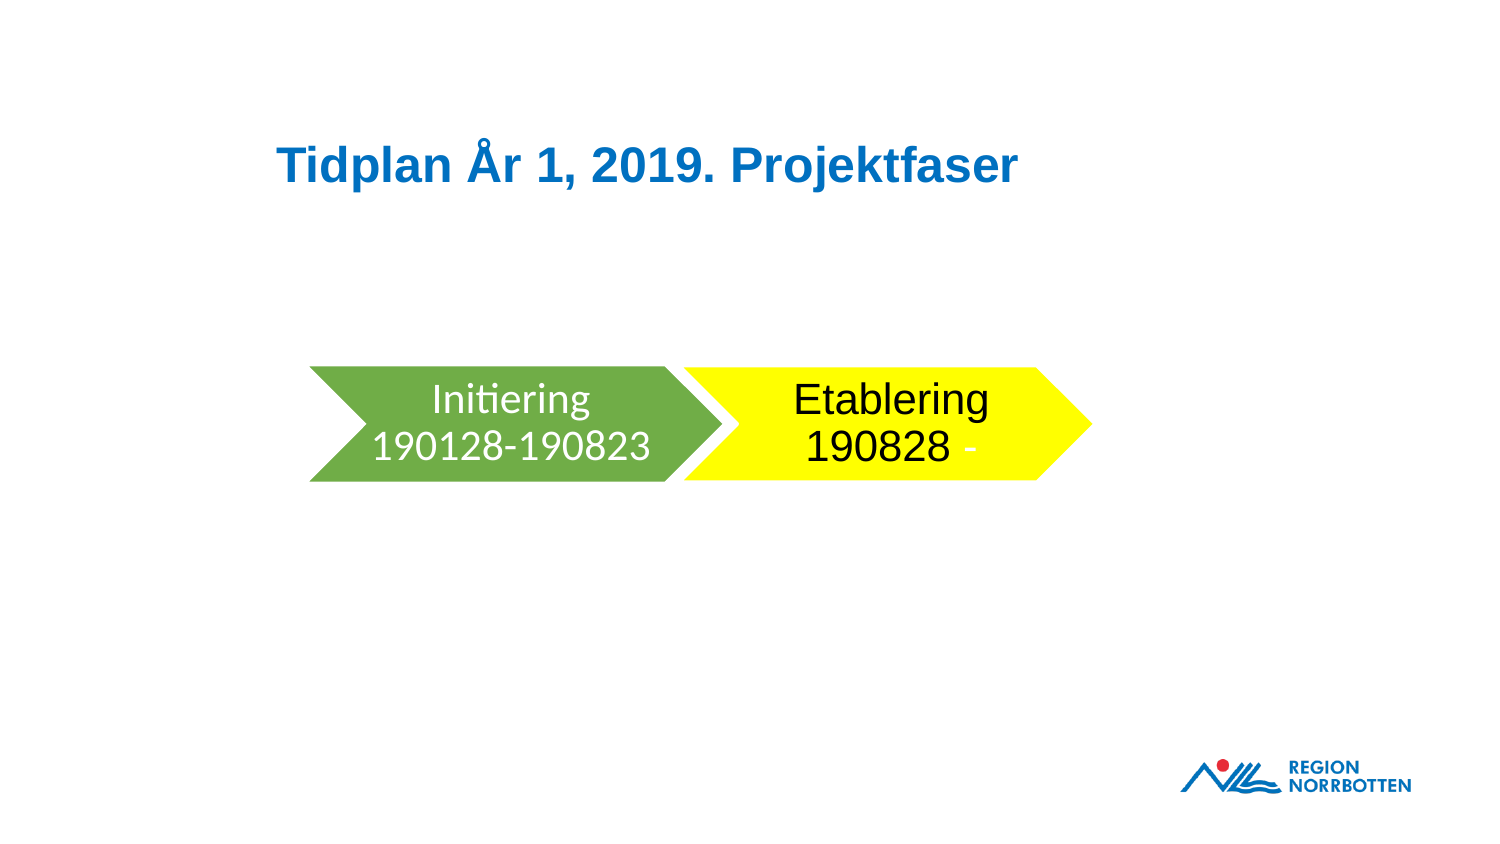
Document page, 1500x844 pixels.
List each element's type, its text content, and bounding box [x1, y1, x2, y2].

picture [1170, 749, 1423, 803]
title Tidplan År 1, 2019. Projektfaser [261, 63, 1242, 200]
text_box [678, 365, 1096, 483]
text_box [306, 363, 678, 483]
